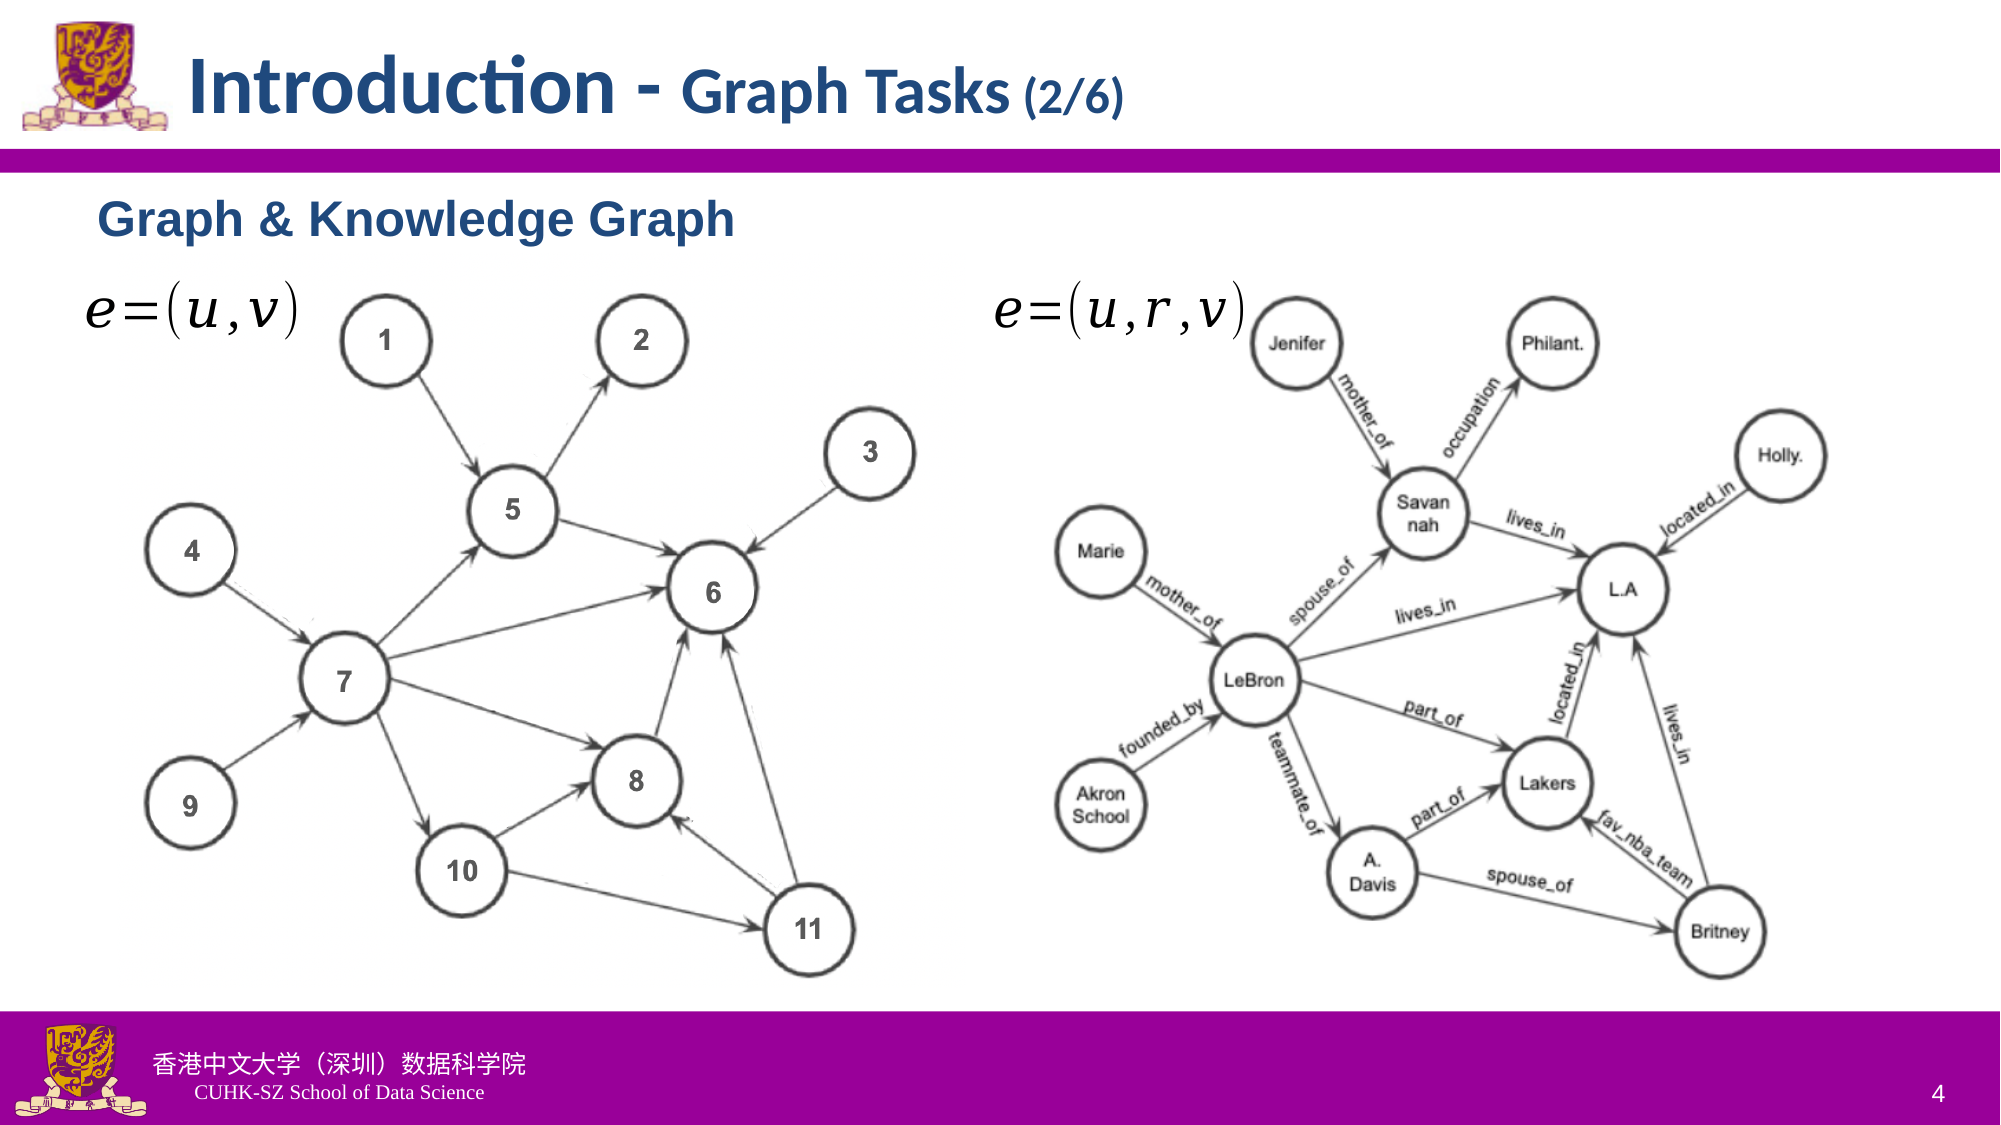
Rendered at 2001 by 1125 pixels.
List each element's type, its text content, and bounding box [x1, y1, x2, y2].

picture [21, 20, 173, 131]
picture [999, 251, 1849, 988]
title Introduction - Graph Tasks (2/6) [171, 23, 1898, 138]
picture [14, 1023, 149, 1117]
picture [88, 251, 966, 988]
slide_number 4 [1493, 1070, 1961, 1125]
list Graph & Knowledge Graph [81, 178, 1919, 261]
